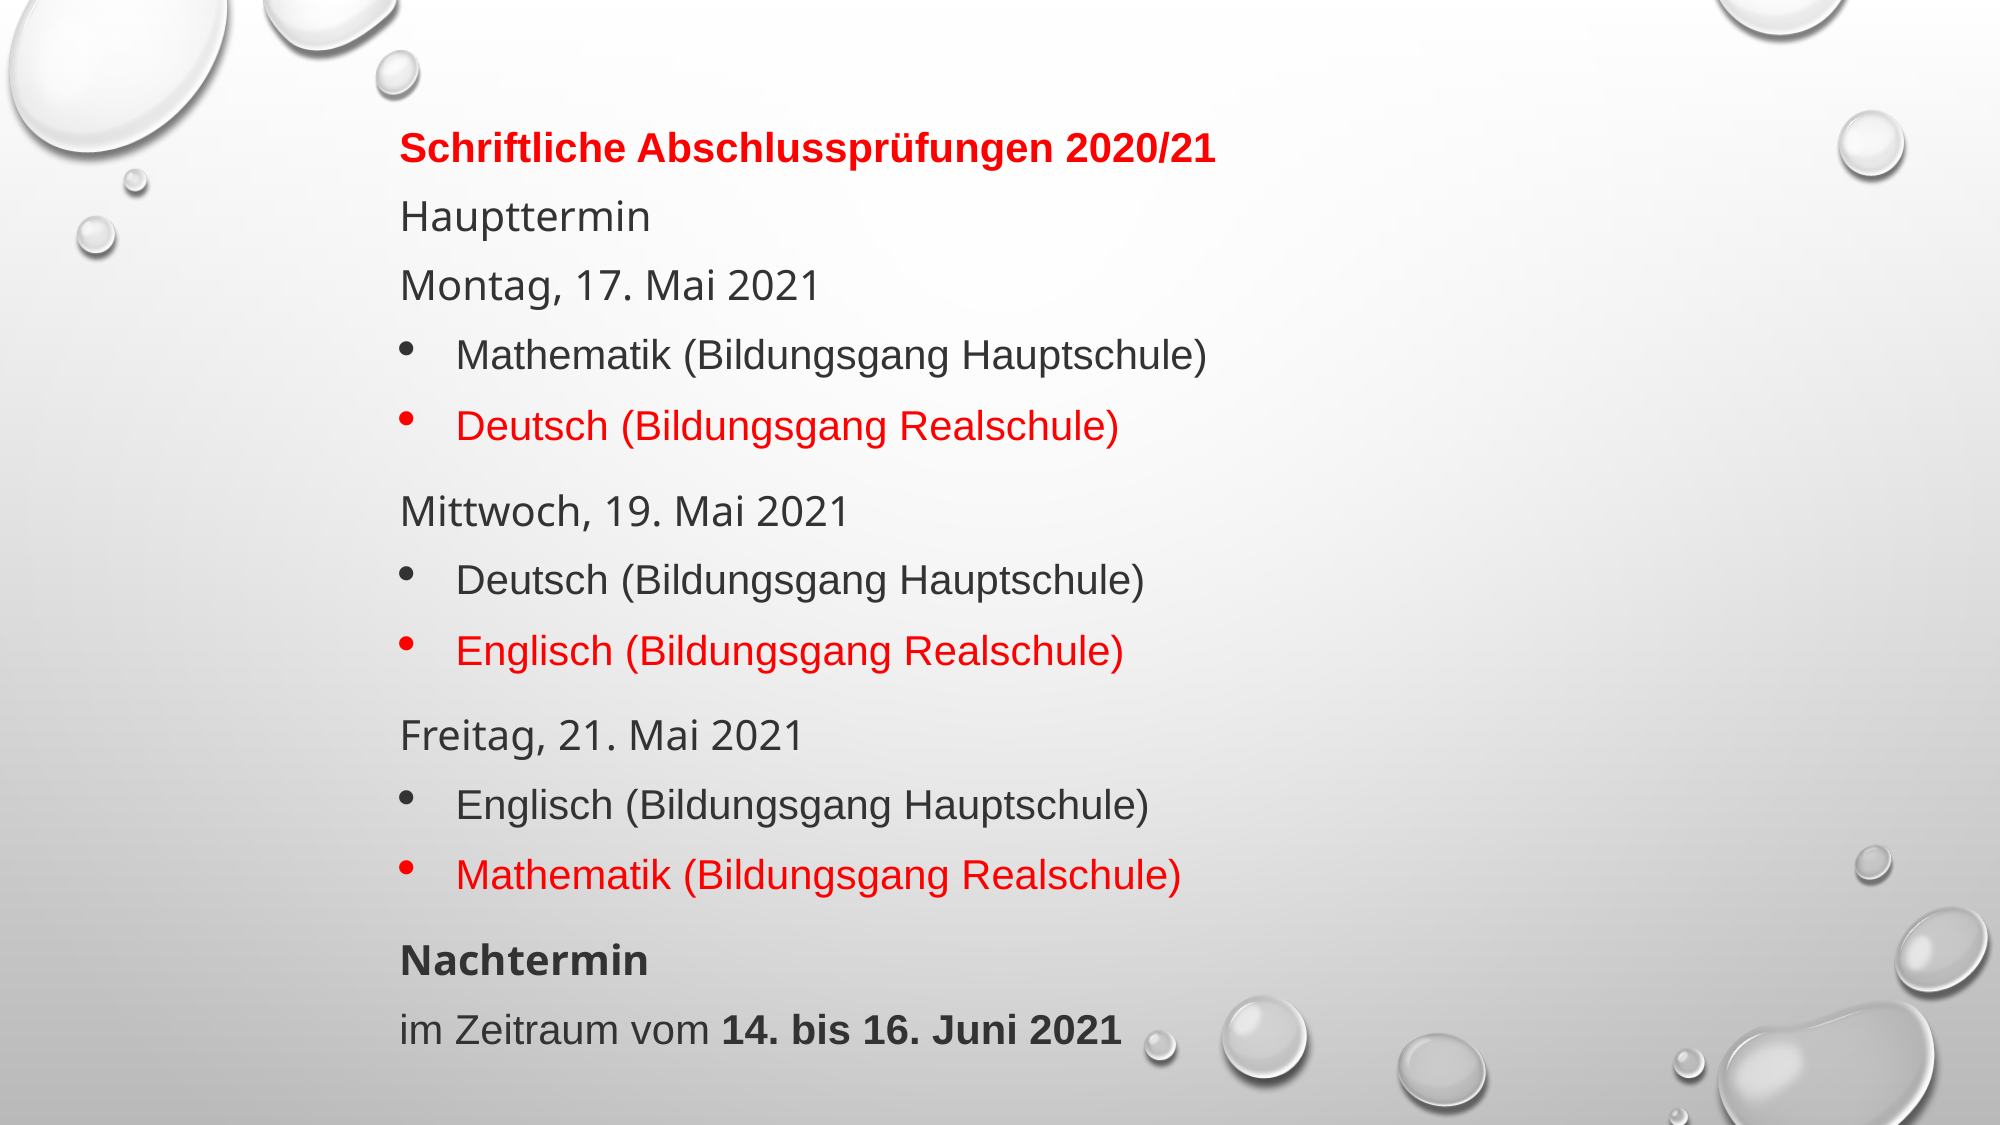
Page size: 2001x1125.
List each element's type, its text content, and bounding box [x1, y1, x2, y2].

text_box Schriftliche Abschlussprüfungen 2020/21 Haupttermin Montag, 17. Mai 2021 Mathematik (Bildungsgang Hauptschule) Deutsch (Bildungsgang Realschule) Mittwoch, 19. Mai 2021 Deutsch (Bildungsgang Hauptschule) Englisch (Bildungsgang Realschule) Freitag, 21. Mai 2021 Englisch (Bildungsgang Hauptschule) Mathematik (Bildungsgang Realschule) Nachtermin im Zeitraum vom 14. bis 16. Juni 2021 [384, 109, 1500, 1060]
picture [0, 0, 2000, 1125]
